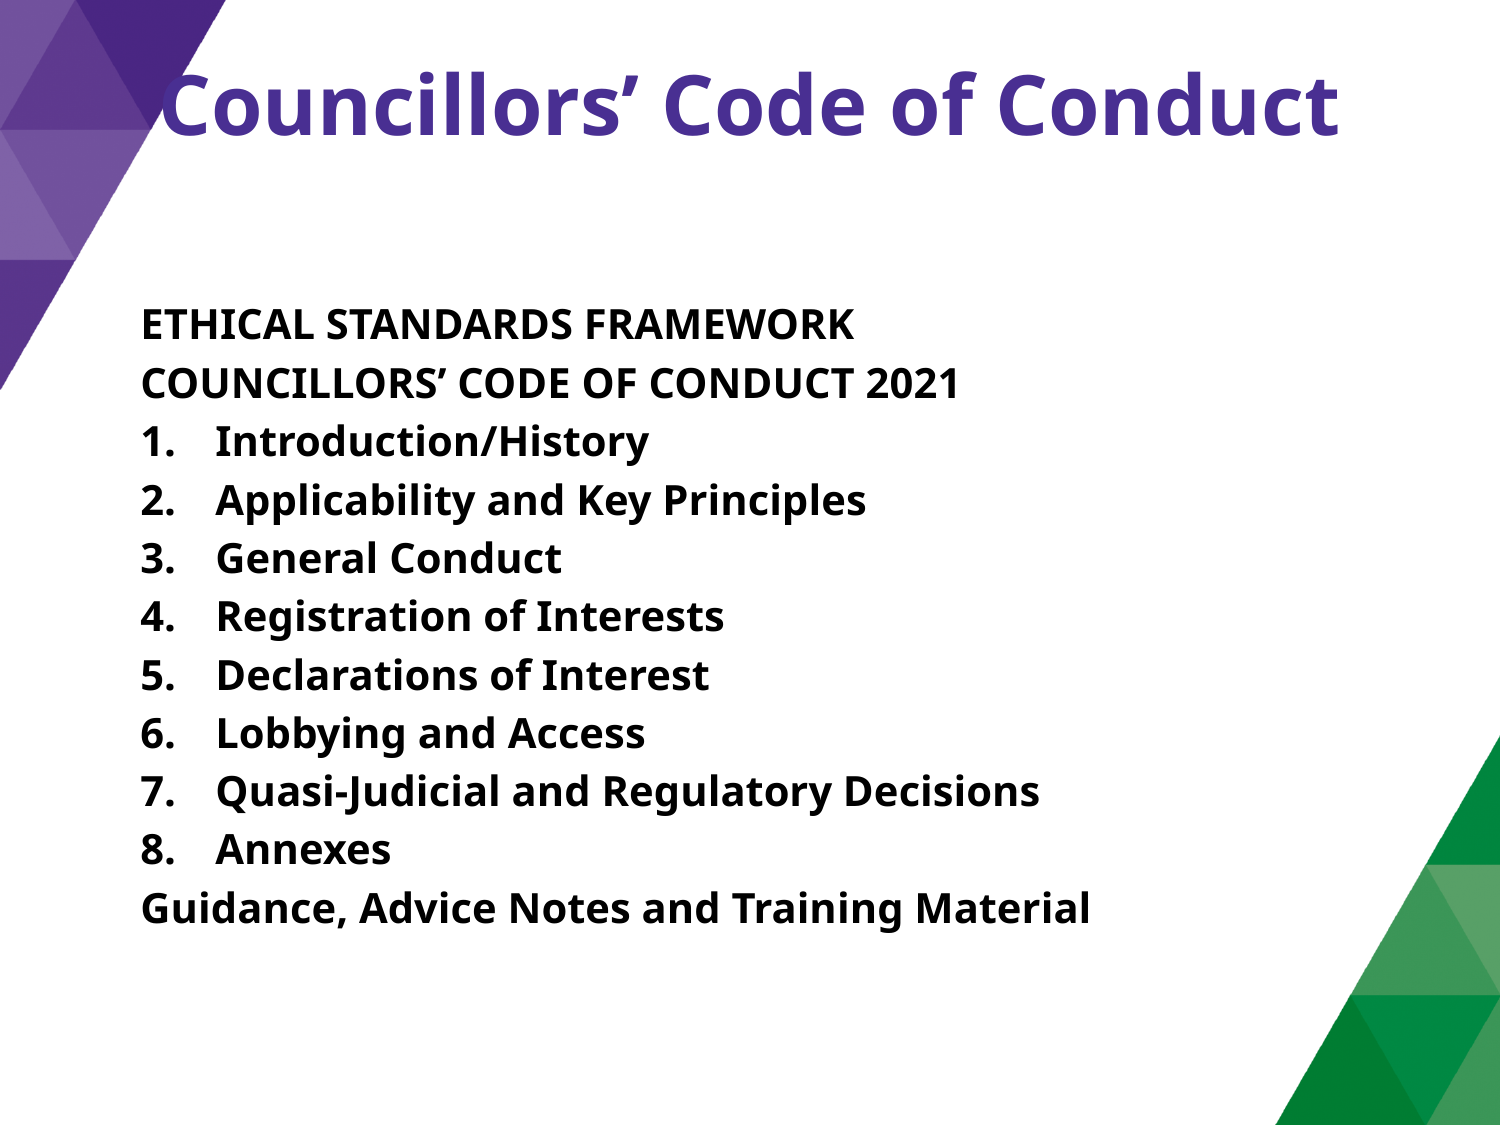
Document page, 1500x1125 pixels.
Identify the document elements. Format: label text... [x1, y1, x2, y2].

picture [1275, 735, 1500, 1125]
title Councillors’ Code of Conduct [75, 45, 1425, 161]
list ETHICAL STANDARDS FRAMEWORK COUNCILLORS’ CODE OF CONDUCT 2021 Introduction/History Applicability and Key Principles General Conduct Registration of Interests Declarations of Interest Lobbying and Access Quasi-Judicial and Regulatory Decisions Annexes Guidance, Advice Notes and Training Material [125, 290, 1377, 1059]
picture [0, 0, 226, 390]
